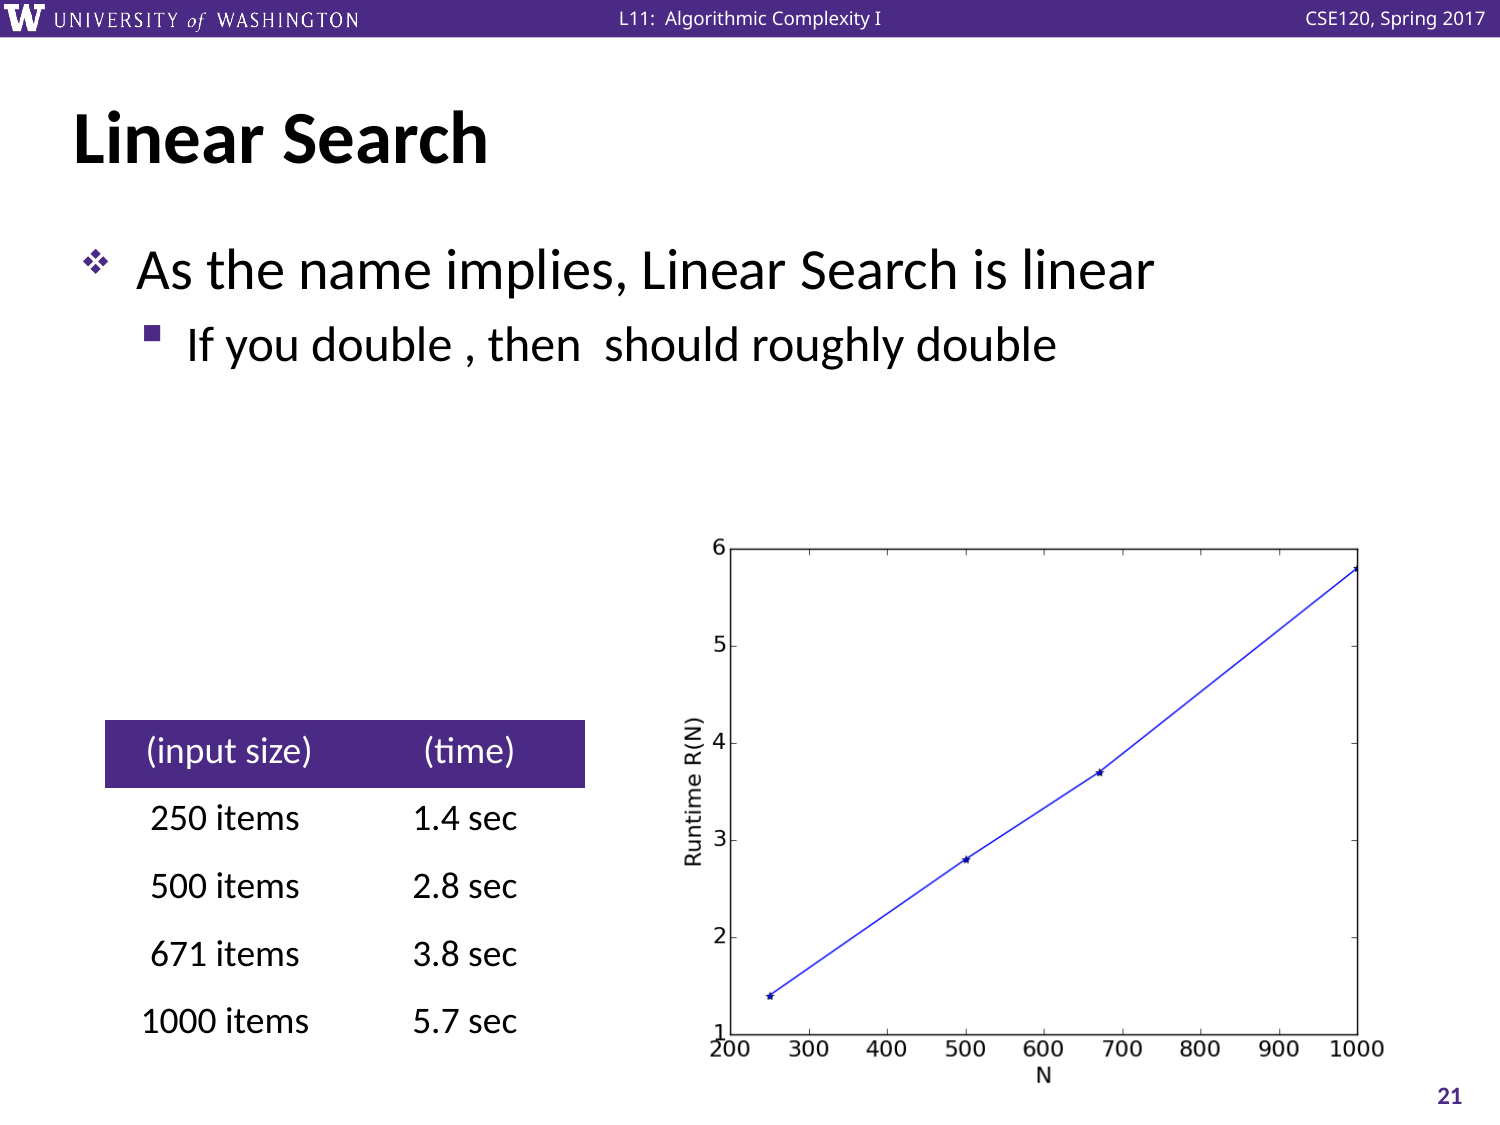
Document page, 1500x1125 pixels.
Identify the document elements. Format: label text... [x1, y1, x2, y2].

picture [629, 488, 1438, 1096]
title Linear Search [58, 71, 1438, 197]
picture [4, 4, 358, 32]
slide_number 21 [1400, 1065, 1500, 1125]
